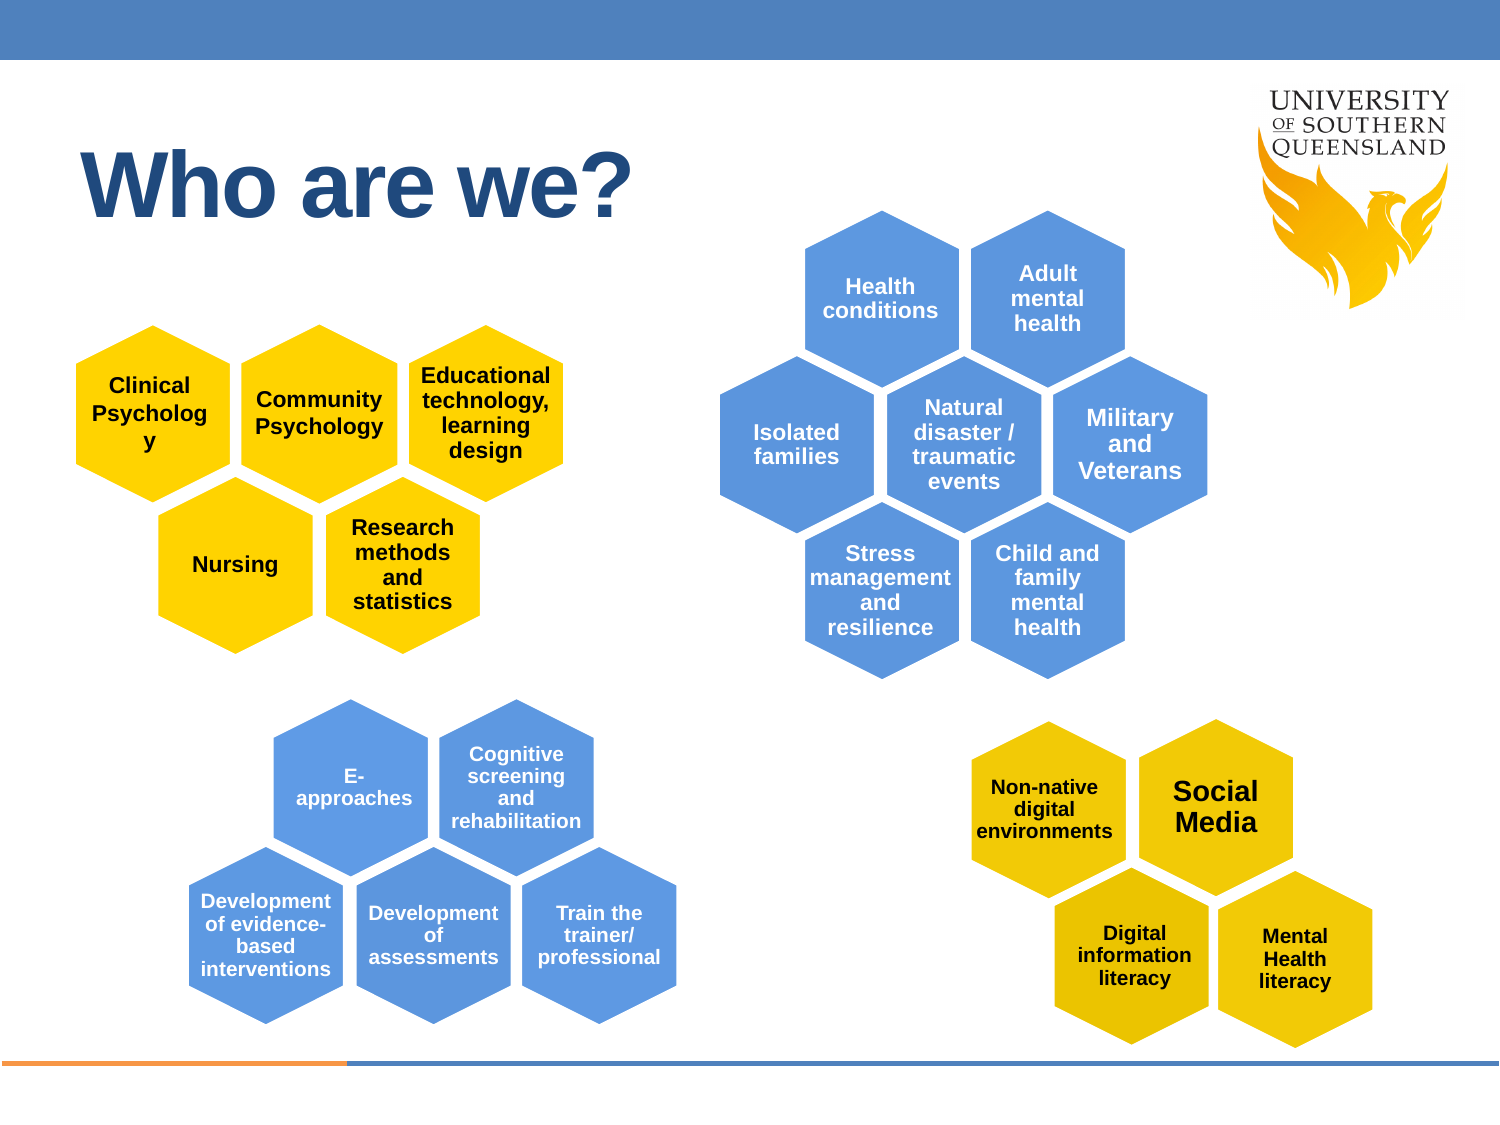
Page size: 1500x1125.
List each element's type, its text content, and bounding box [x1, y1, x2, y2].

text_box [437, 696, 596, 880]
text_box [407, 322, 566, 505]
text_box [1136, 716, 1296, 899]
text_box [73, 359, 233, 505]
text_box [156, 474, 315, 657]
picture [1250, 83, 1465, 320]
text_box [717, 353, 877, 537]
text_box [82, 322, 224, 358]
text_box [520, 844, 679, 1027]
title Who are we? [72, 88, 732, 272]
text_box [260, 696, 436, 843]
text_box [1050, 864, 1213, 1048]
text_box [1215, 868, 1375, 1051]
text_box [789, 207, 967, 352]
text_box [968, 207, 1128, 391]
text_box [354, 844, 513, 1027]
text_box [186, 844, 346, 1027]
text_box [794, 499, 967, 682]
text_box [960, 718, 1129, 902]
text_box Clinical Psychology [73, 358, 226, 465]
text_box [884, 353, 1044, 537]
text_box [323, 474, 483, 657]
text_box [975, 499, 1128, 682]
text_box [1053, 353, 1210, 537]
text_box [239, 321, 400, 474]
